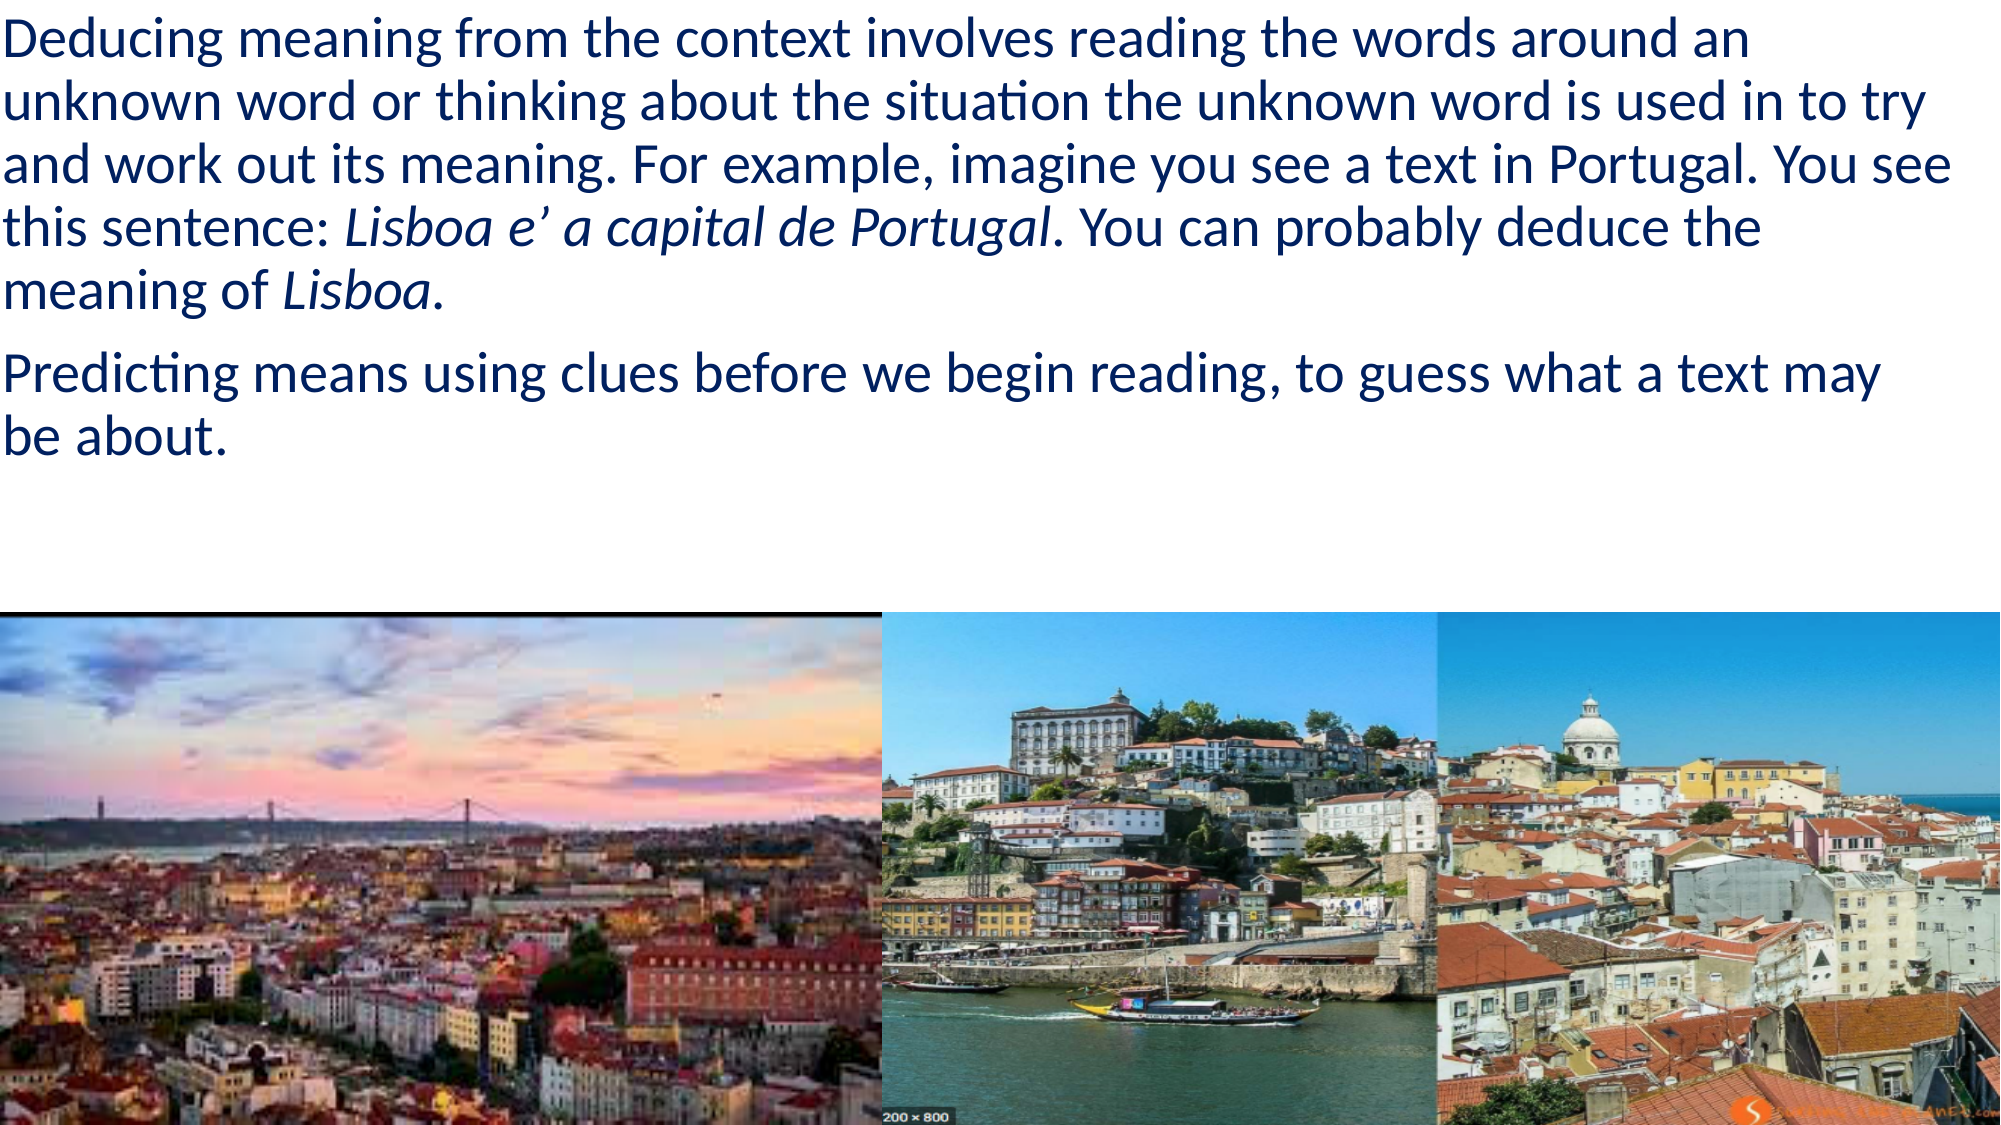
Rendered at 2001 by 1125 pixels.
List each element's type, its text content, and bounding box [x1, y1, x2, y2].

picture [0, 612, 2000, 1125]
list Deducing meaning from the context involves reading the words around an unknown word or thinking about the situation the unknown word is used in to try and work out its meaning. For example, imagine you see a text in Portugal. You see this sentence: Lisboa e’ a capital de Portugal. You can probably deduce the meaning of Lisboa. Predicting means using clues before we begin reading, to guess what a text may be about. [0, 0, 1970, 612]
